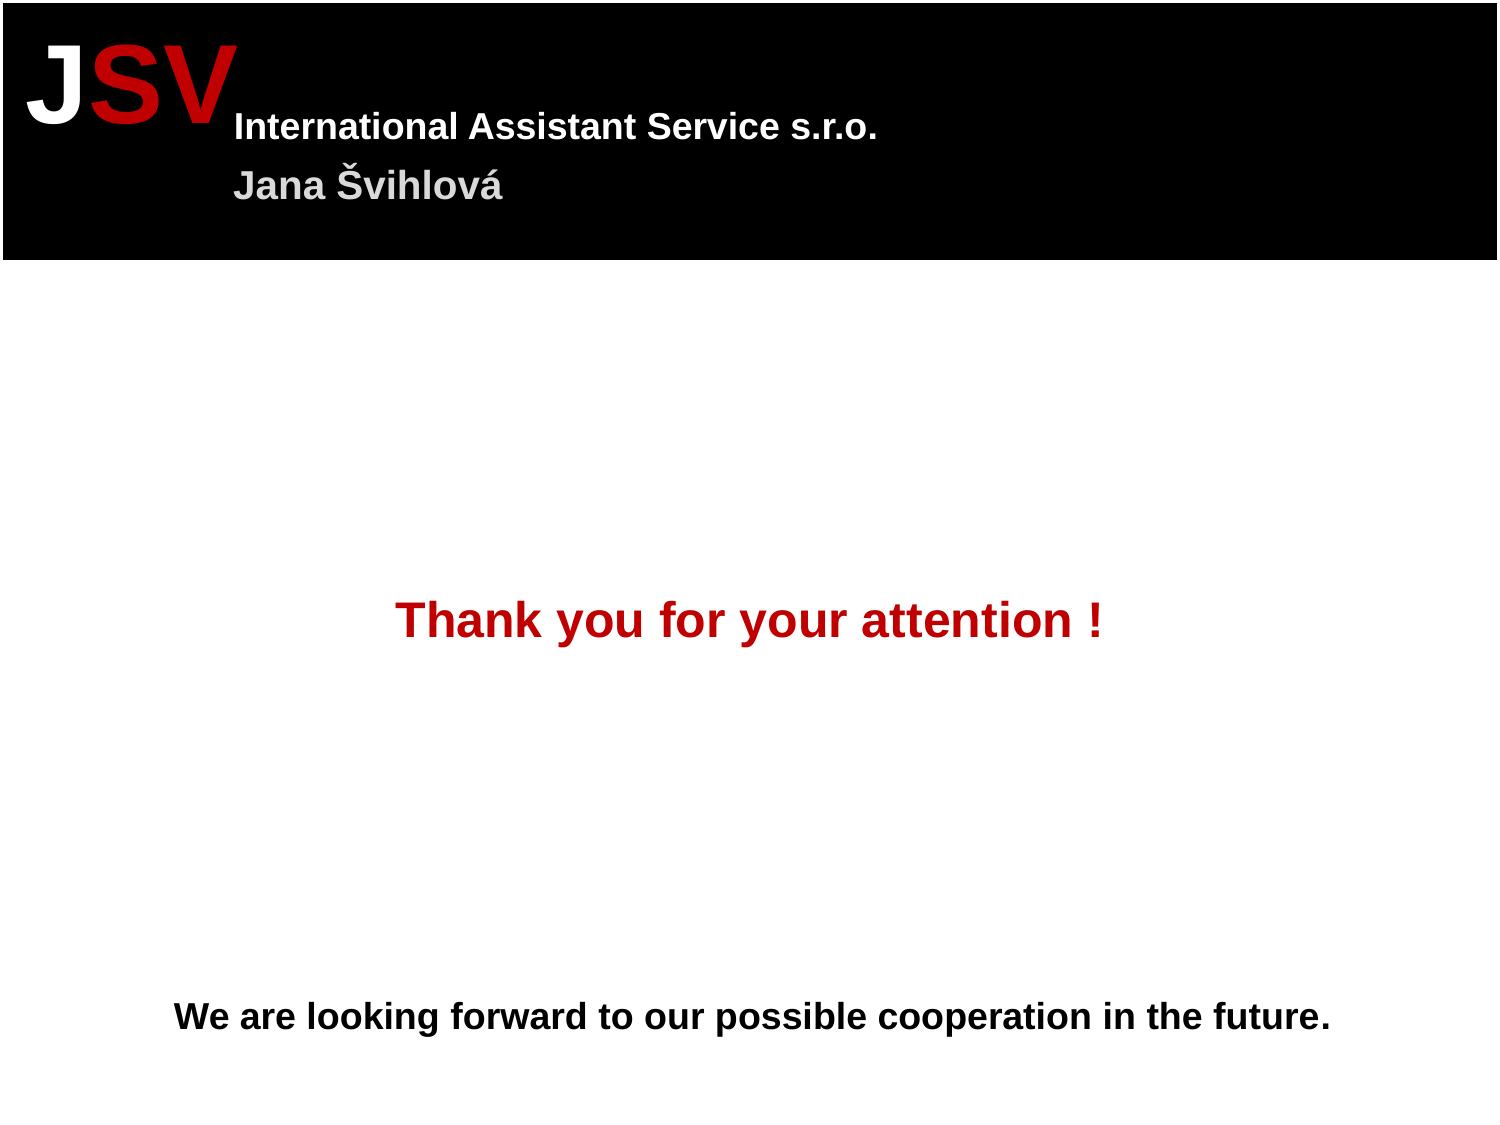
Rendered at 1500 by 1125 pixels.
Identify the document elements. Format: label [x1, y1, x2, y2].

text_box [0, 0, 1500, 1125]
text_box [10, 3, 928, 216]
